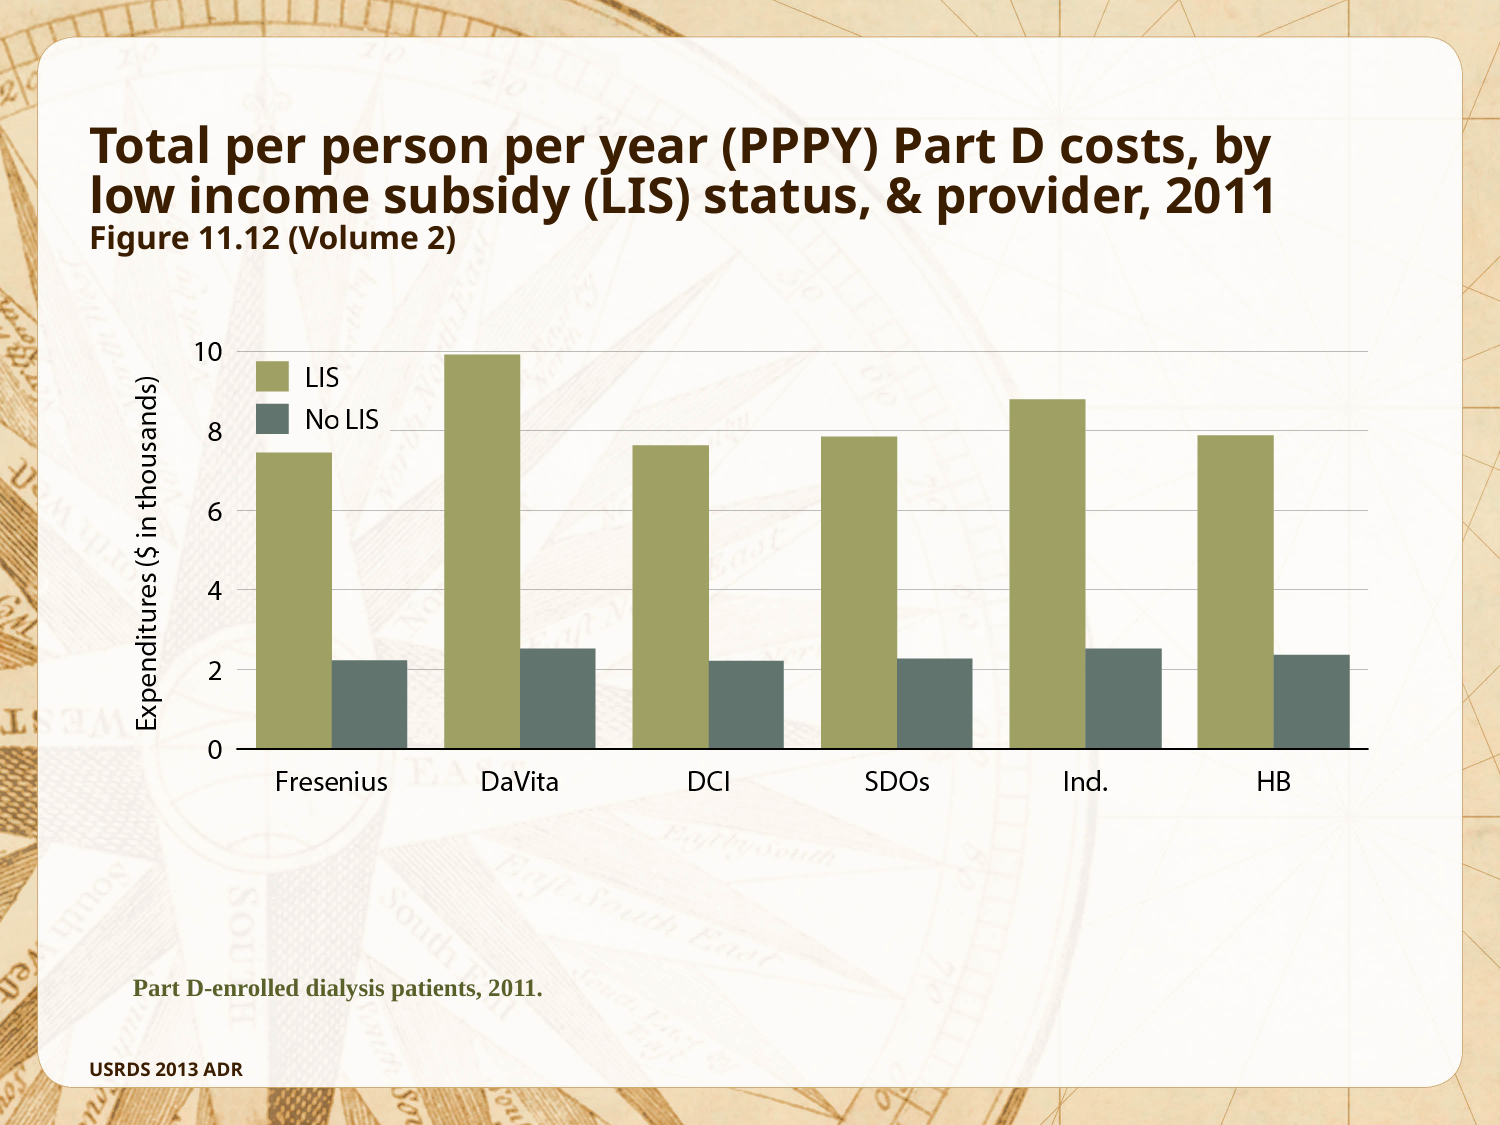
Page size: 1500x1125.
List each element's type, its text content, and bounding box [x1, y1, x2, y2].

text_box Part D-enrolled dialysis patients, 2011. [132, 975, 903, 1009]
title Total per person per year (PPPY) Part D costs, by low income subsidy (LIS) status, & provider, 2011 Figure 11.12 (Volume 2) [74, 45, 1425, 264]
picture [0, 0, 1500, 1125]
